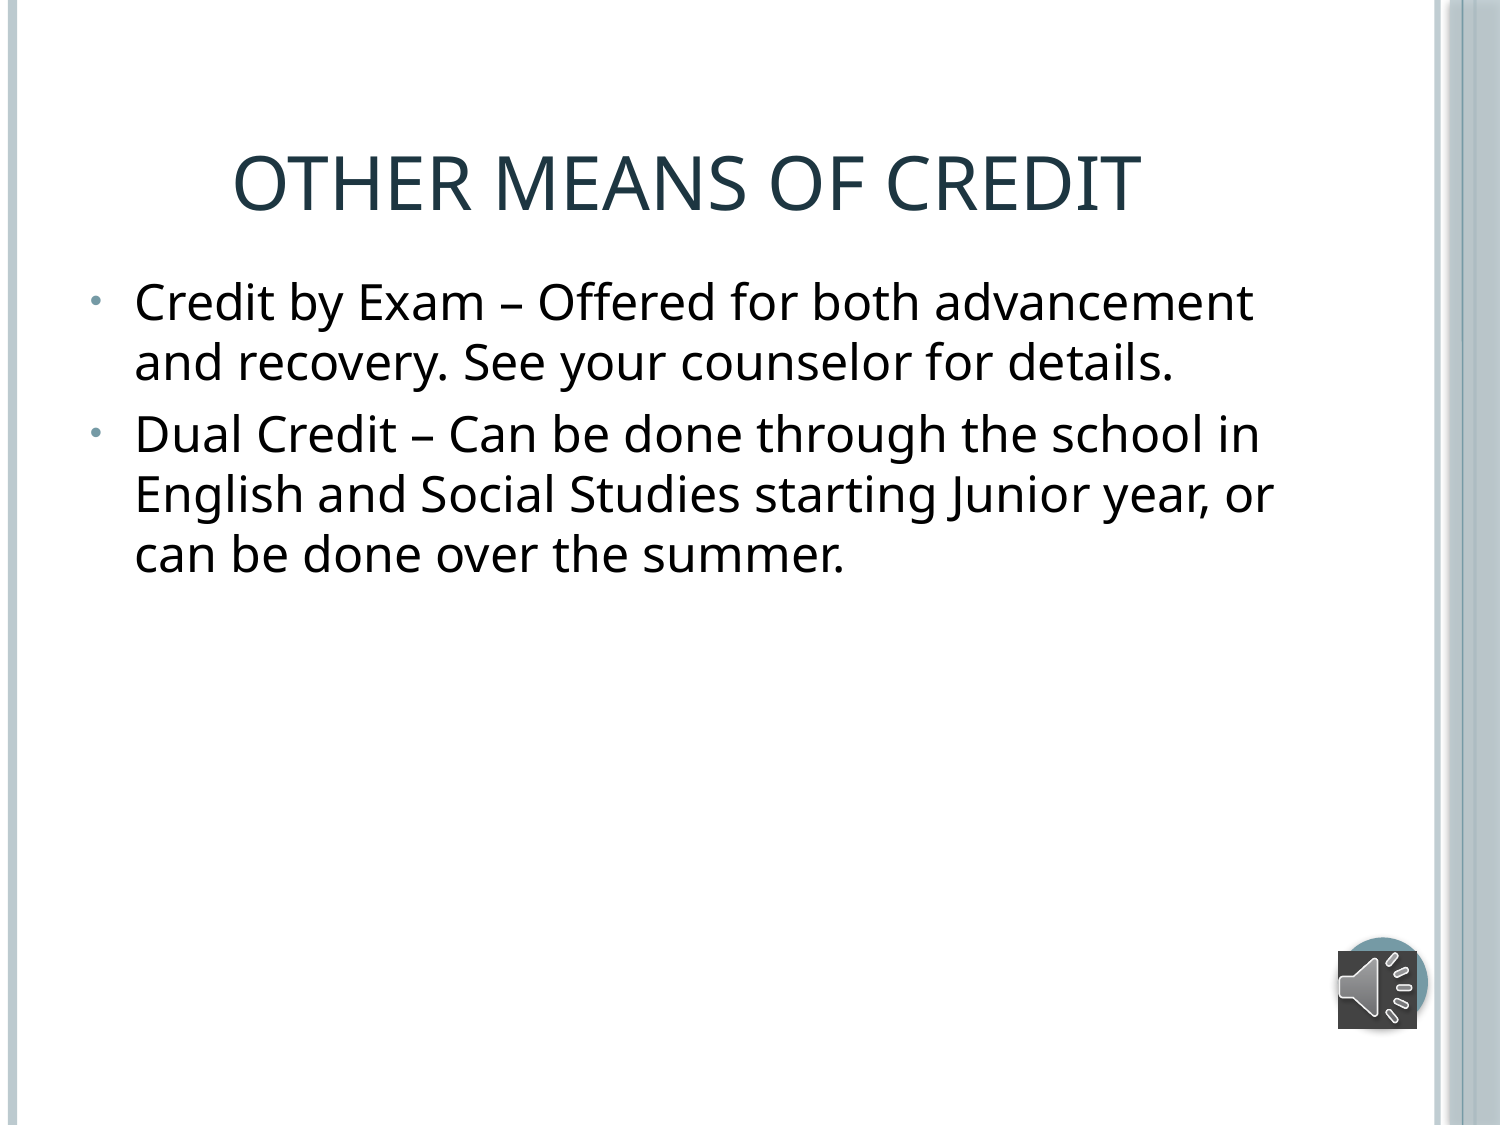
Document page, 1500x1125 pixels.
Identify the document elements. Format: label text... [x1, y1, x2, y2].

picture [1336, 949, 1418, 1031]
title Other means of credit [75, 45, 1300, 233]
list Credit by Exam – Offered for both advancement and recovery. See your counselor for details. Dual Credit – Can be done through the school in English and Social Studies starting Junior year, or can be done over the summer. [75, 262, 1300, 1062]
